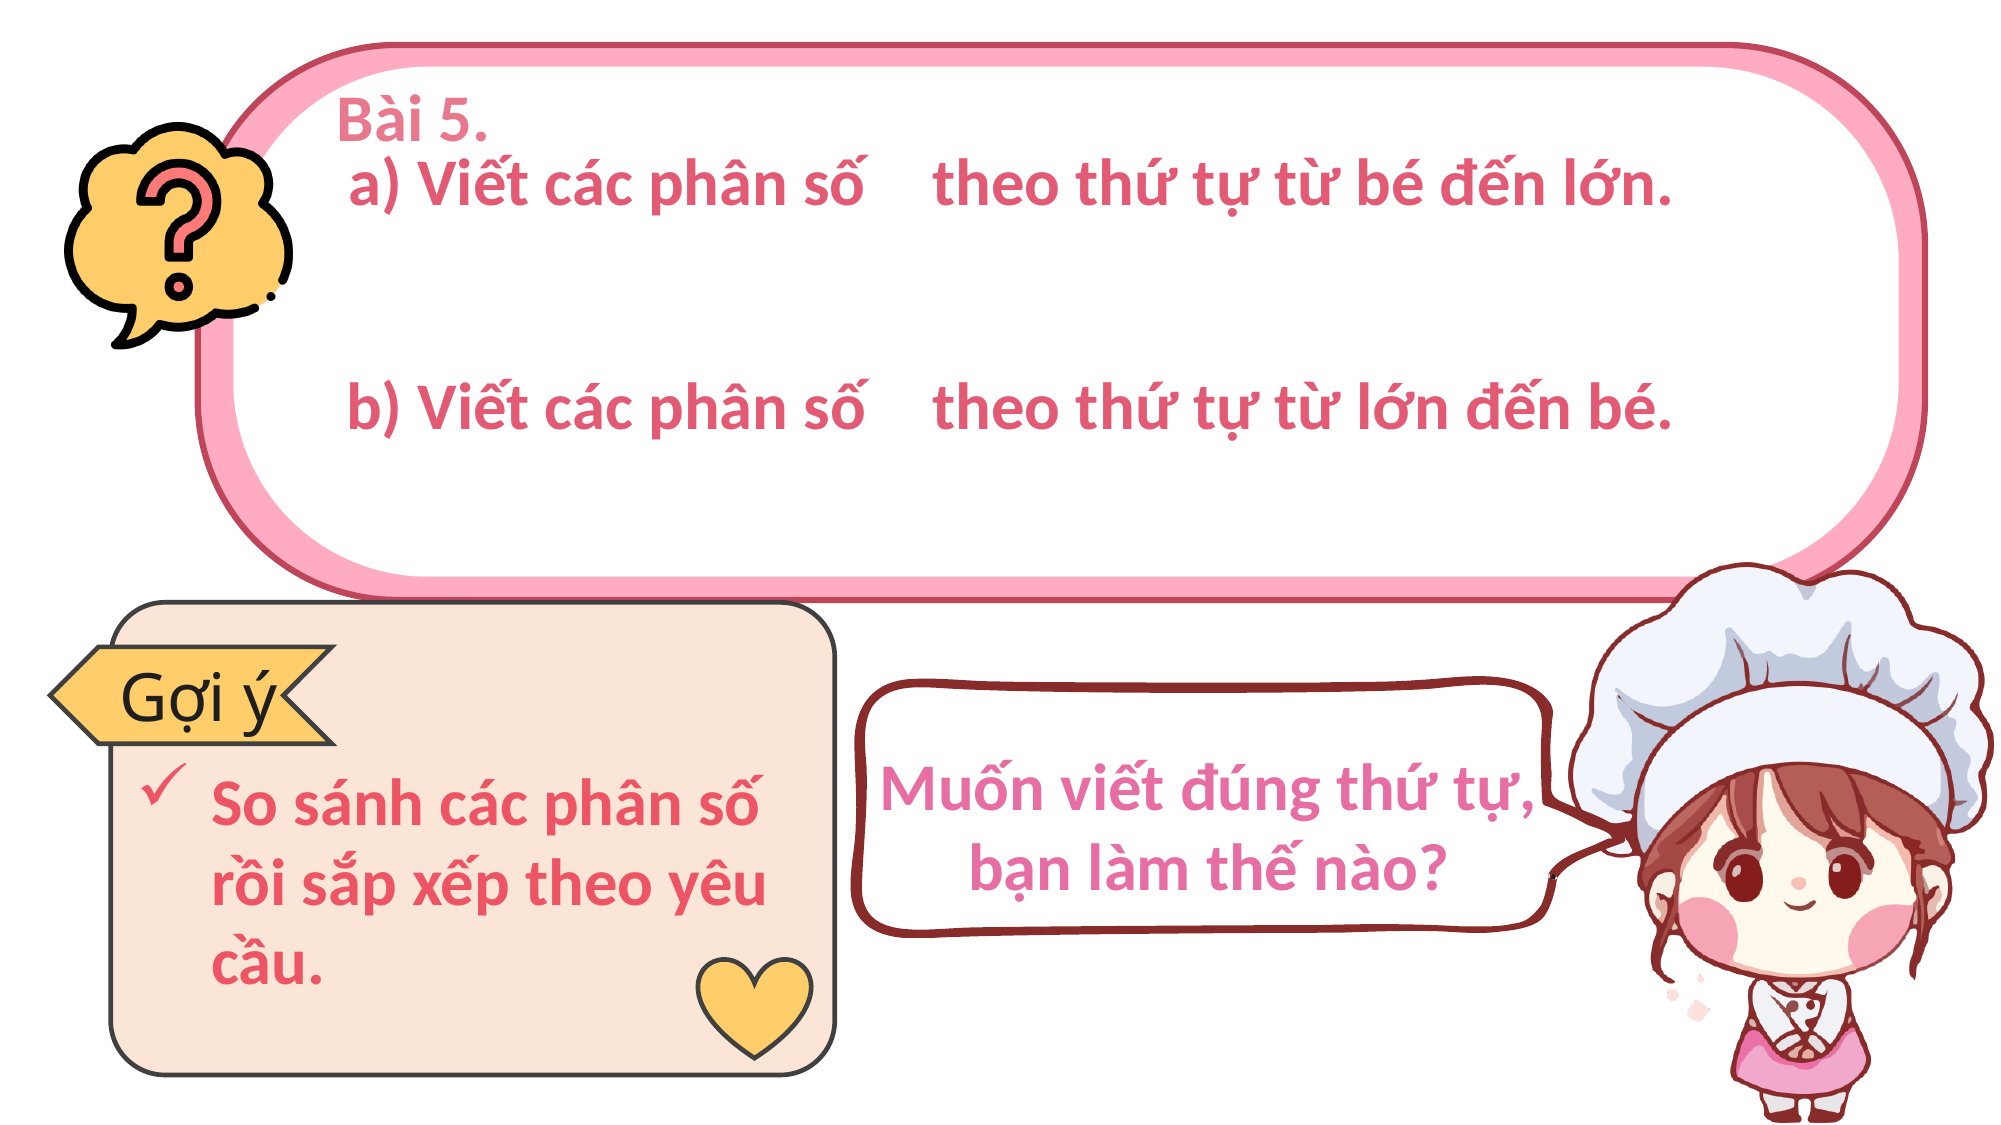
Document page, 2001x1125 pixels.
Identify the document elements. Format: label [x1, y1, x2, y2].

picture [1567, 562, 1994, 1123]
text_box [64, 44, 1925, 600]
text_box [49, 602, 835, 1075]
text_box [849, 674, 1625, 938]
